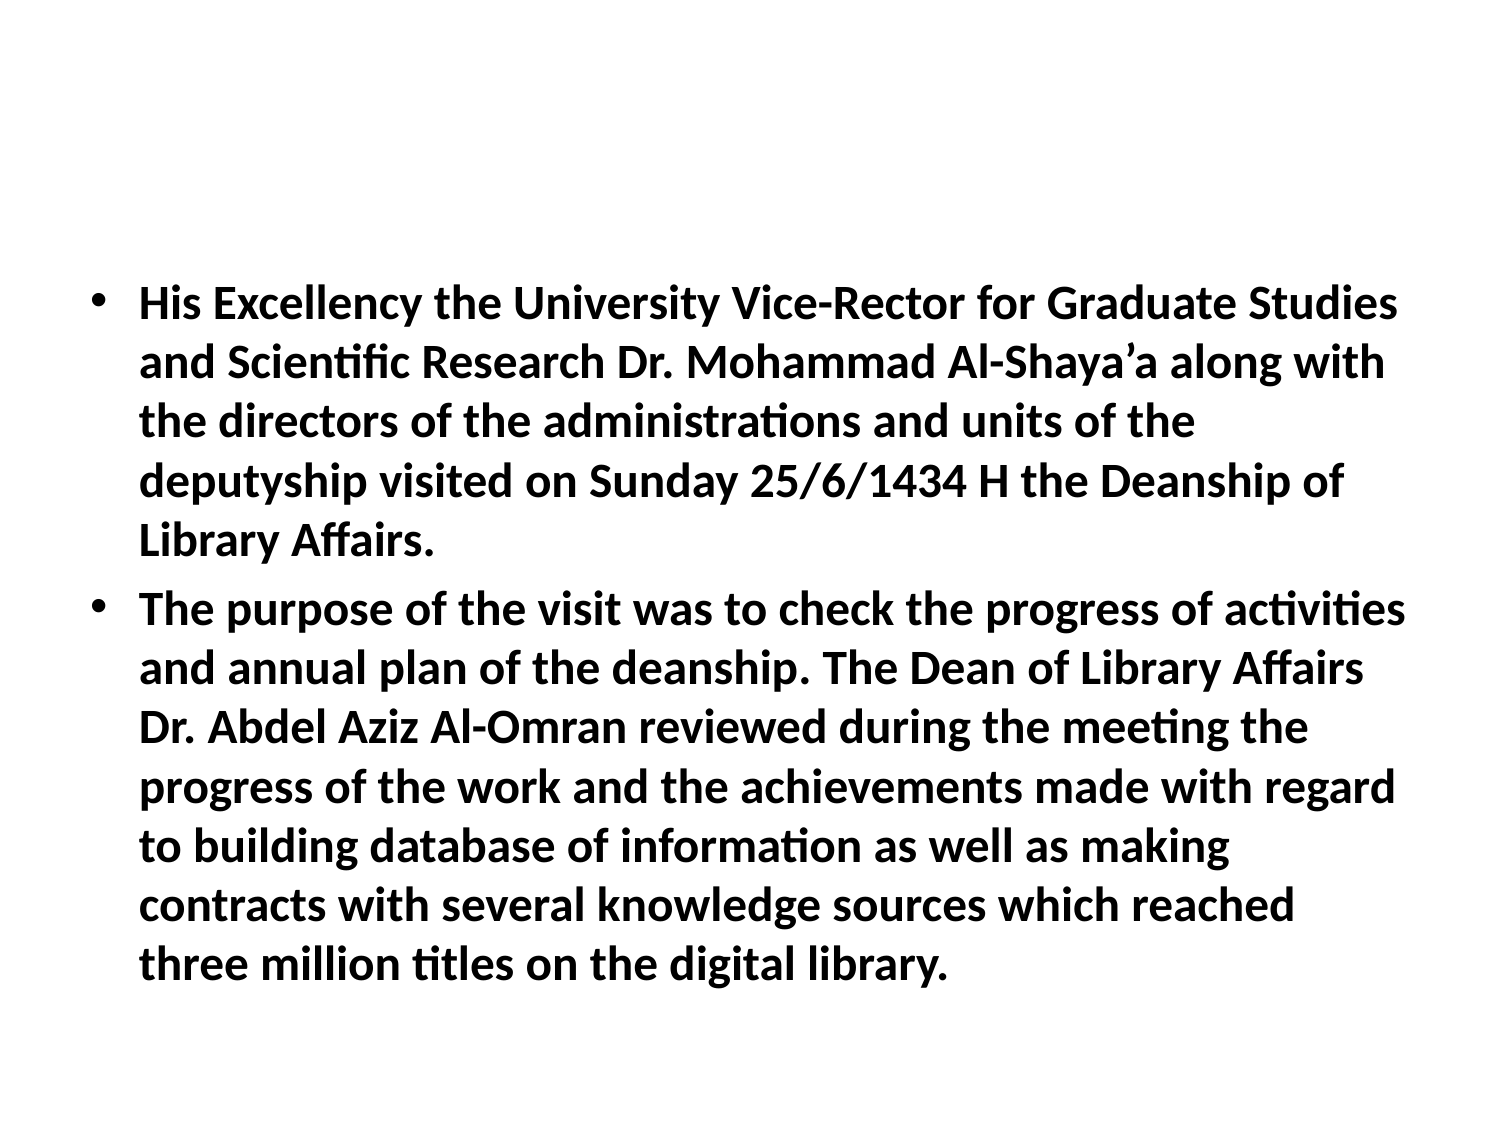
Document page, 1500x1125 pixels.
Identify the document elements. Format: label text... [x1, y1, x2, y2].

list His Excellency the University Vice-Rector for Graduate Studies and Scientific Research Dr. Mohammad Al-Shaya’a along with the directors of the administrations and units of the deputyship visited on Sunday 25/6/1434 H the Deanship of Library Affairs. The purpose of the visit was to check the progress of activities and annual plan of the deanship. The Dean of Library Affairs Dr. Abdel Aziz Al-Omran reviewed during the meeting the progress of the work and the achievements made with regard to building database of information as well as making contracts with several knowledge sources which reached three million titles on the digital library. [75, 262, 1425, 1005]
